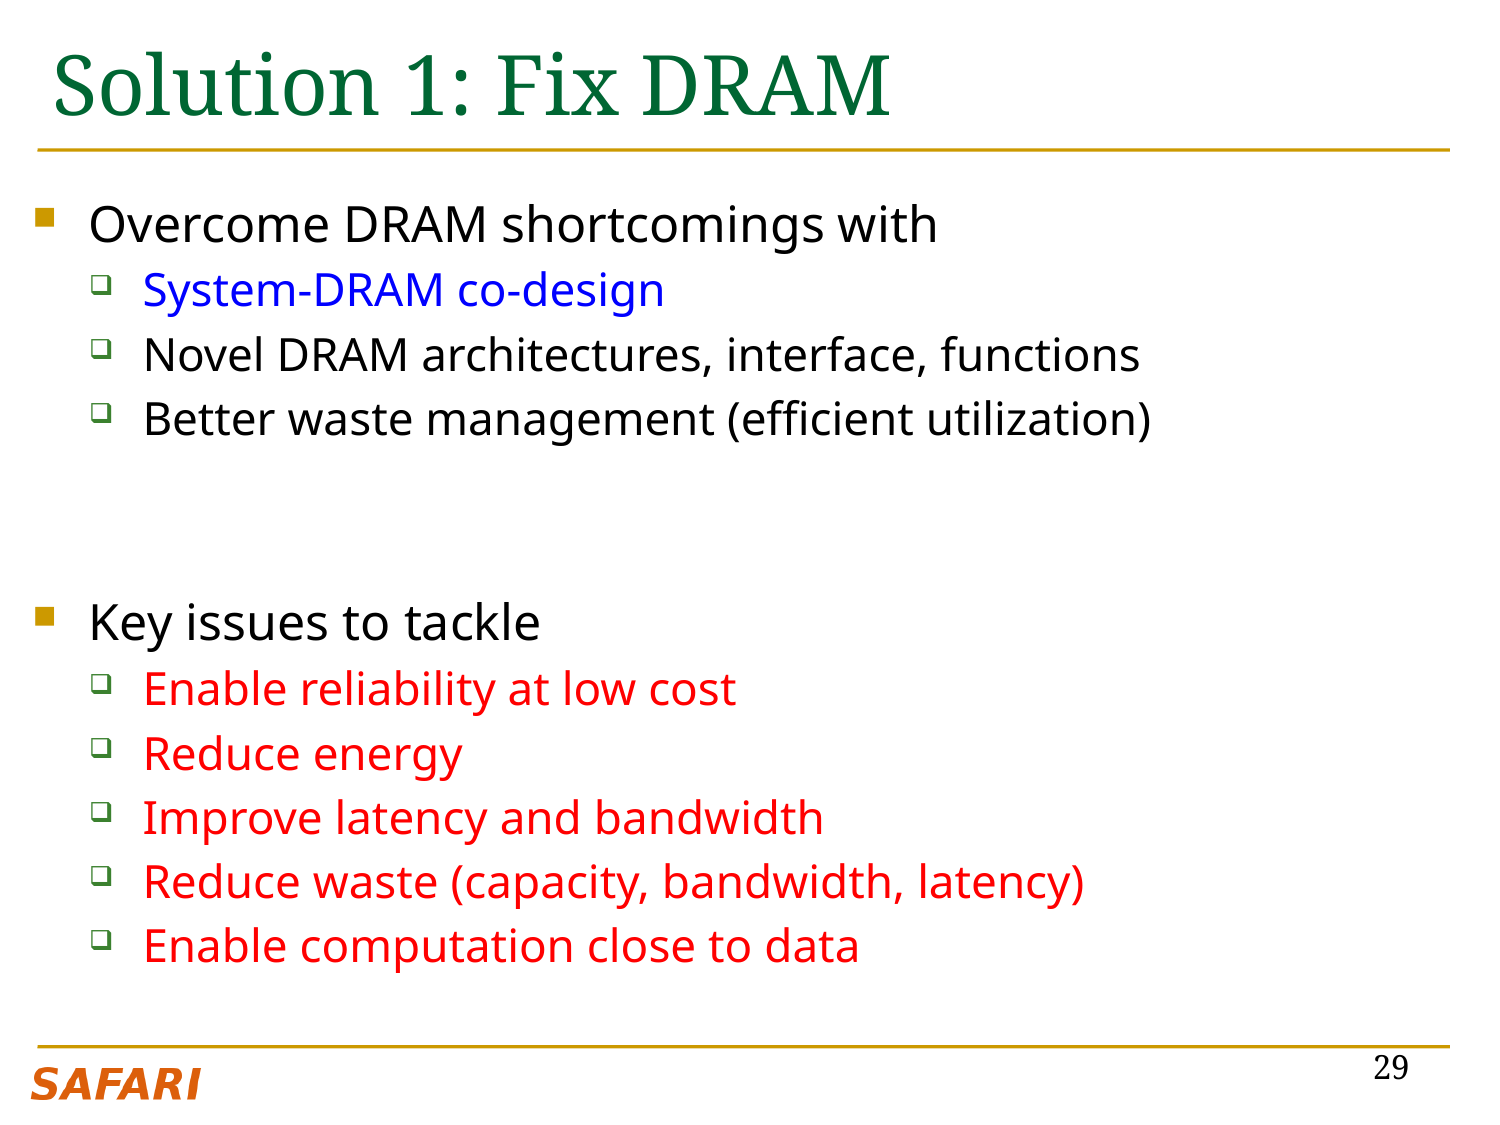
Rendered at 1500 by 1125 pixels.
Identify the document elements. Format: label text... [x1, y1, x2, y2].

list Overcome DRAM shortcomings with System-DRAM co-design Novel DRAM architectures, interface, functions Better waste management (efficient utilization) Key issues to tackle Enable reliability at low cost Reduce energy Improve latency and bandwidth Reduce waste (capacity, bandwidth, latency) Enable computation close to data [17, 184, 1500, 1061]
slide_number 29 [1074, 1023, 1426, 1100]
title Solution 1: Fix DRAM [37, 24, 1500, 184]
picture [29, 1061, 207, 1110]
